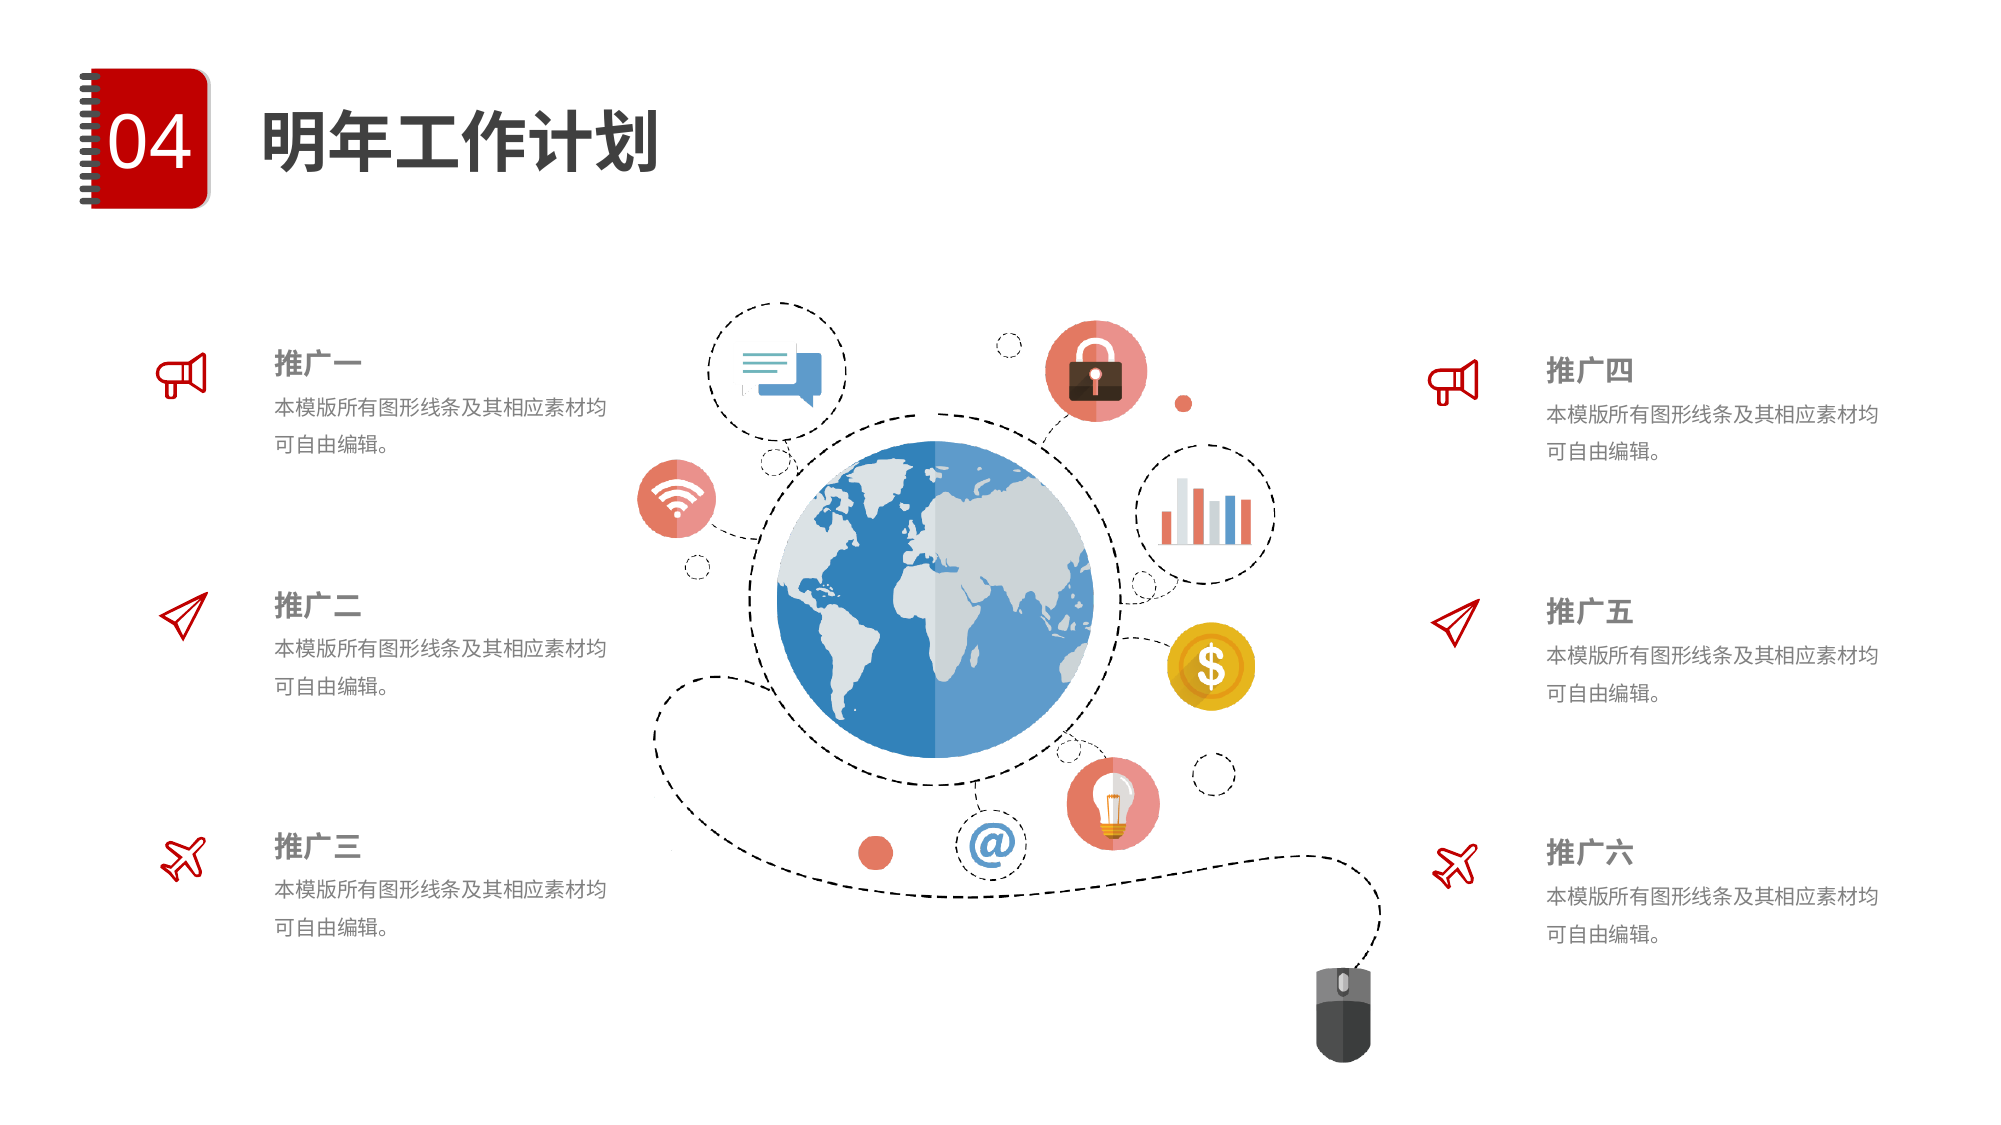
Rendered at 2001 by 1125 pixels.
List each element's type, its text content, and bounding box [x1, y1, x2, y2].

text_box 明年工作计划 [246, 92, 677, 188]
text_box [260, 803, 635, 944]
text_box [79, 68, 211, 209]
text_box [1531, 568, 1907, 710]
picture [581, 263, 1432, 1114]
text_box [155, 352, 207, 400]
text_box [260, 561, 635, 703]
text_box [260, 320, 635, 462]
text_box [1432, 359, 1479, 406]
text_box [1432, 843, 1478, 890]
text_box [1432, 598, 1480, 649]
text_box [1531, 327, 1907, 468]
text_box [160, 836, 206, 883]
text_box [158, 591, 209, 642]
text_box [1531, 809, 1907, 951]
